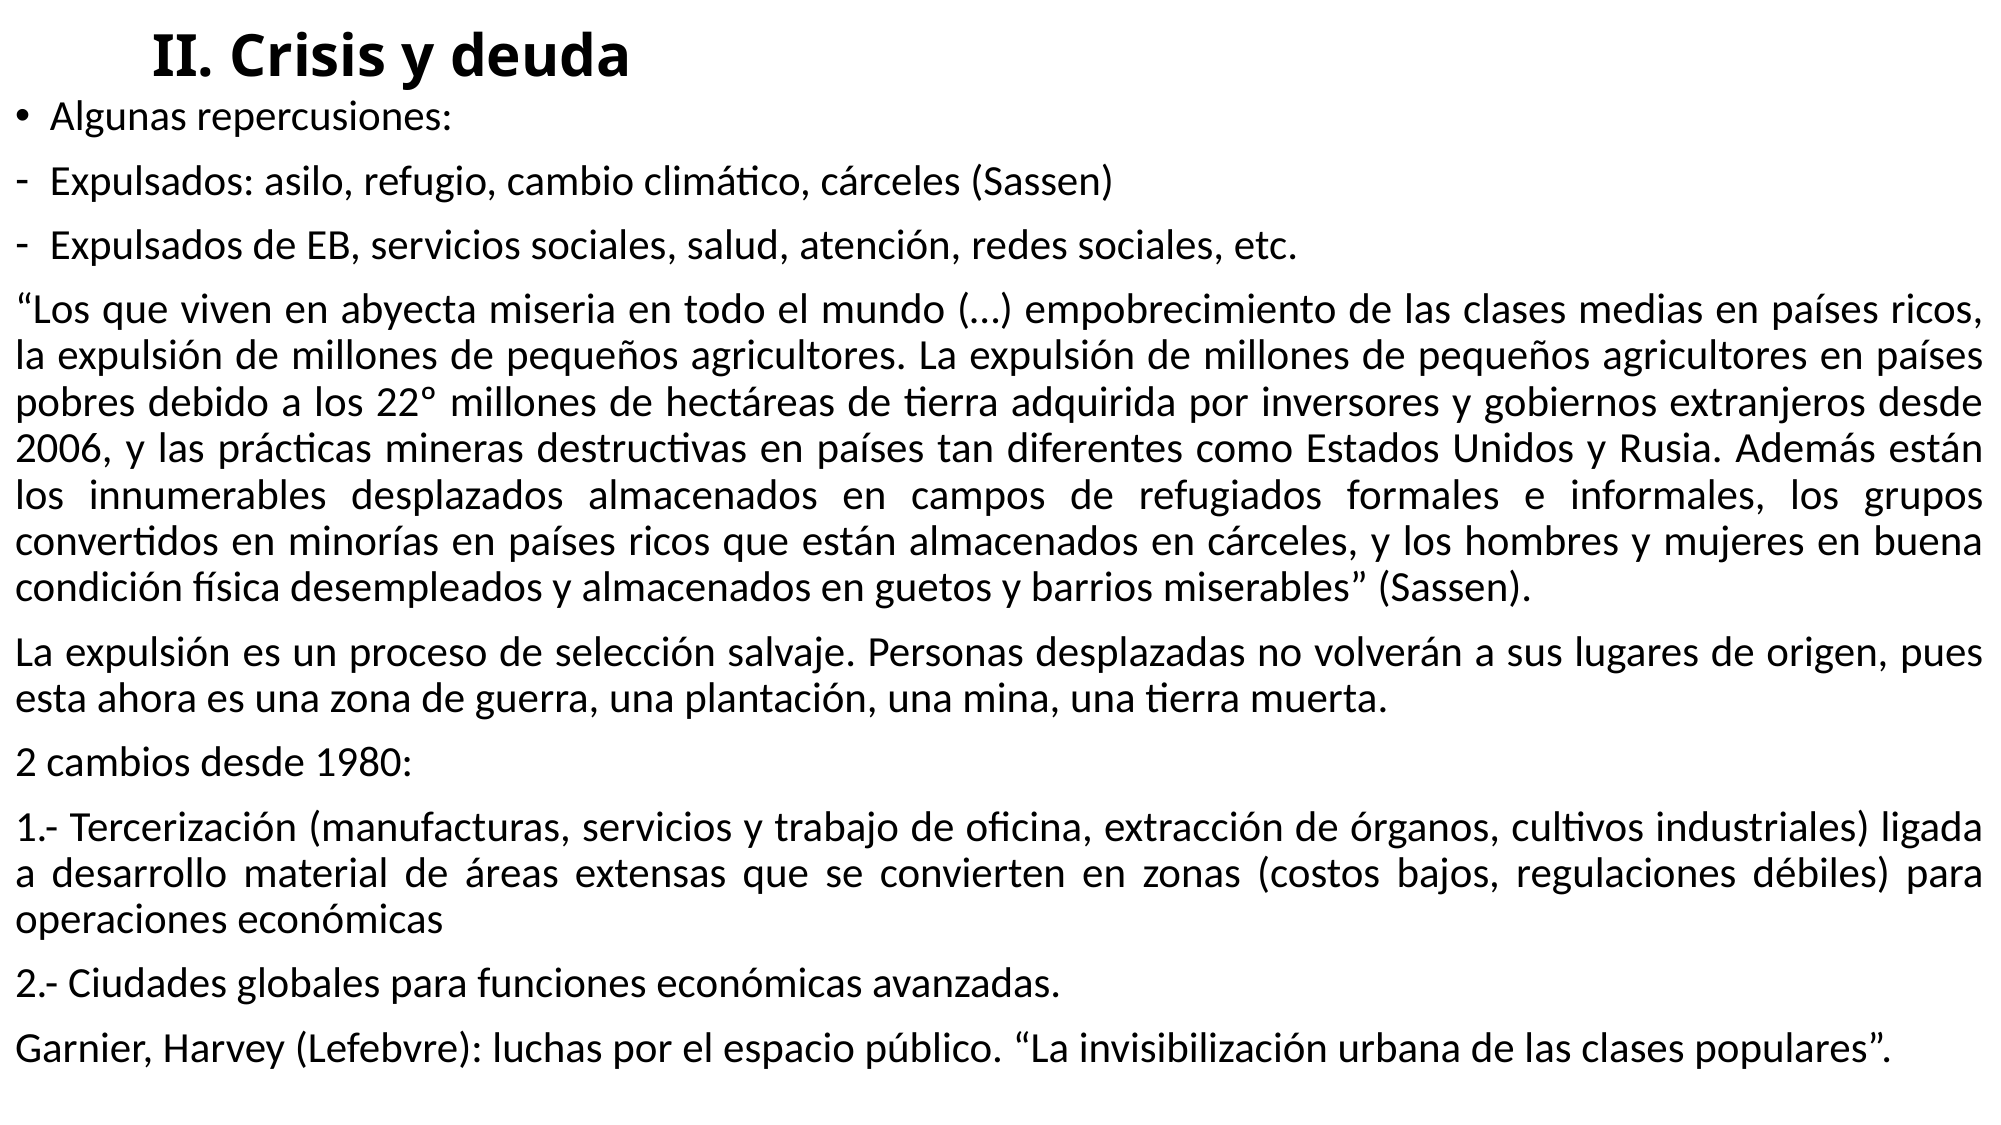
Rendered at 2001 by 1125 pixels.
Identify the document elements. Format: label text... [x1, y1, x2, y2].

title II. Crisis y deuda [137, 11, 1863, 86]
list Algunas repercusiones: Expulsados: asilo, refugio, cambio climático, cárceles (Sassen) Expulsados de EB, servicios sociales, salud, atención, redes sociales, etc. “Los que viven en abyecta miseria en todo el mundo (…) empobrecimiento de las clases medias en países ricos, la expulsión de millones de pequeños agricultores. La expulsión de millones de pequeños agricultores en países pobres debido a los 22º millones de hectáreas de tierra adquirida por inversores y gobiernos extranjeros desde 2006, y las prácticas mineras destructivas en países tan diferentes como Estados Unidos y Rusia. Además están los innumerables desplazados almacenados en campos de refugiados formales e informales, los grupos convertidos en minorías en países ricos que están almacenados en cárceles, y los hombres y mujeres en buena condición física desempleados y almacenados en guetos y barrios miserables” (Sassen). La expulsión es un proceso de selección salvaje. Personas desplazadas no volverán a sus lugares de origen, pues esta ahora es una zona de guerra, una plantación, una mina, una tierra muerta. 2 cambios desde 1980: 1.- Tercerización (manufacturas, servicios y trabajo de oficina, extracción de órganos, cultivos industriales) ligada a desarrollo material de áreas extensas que se convierten en zonas (costos bajos, regulaciones débiles) para operaciones económicas 2.- Ciudades globales para funciones económicas avanzadas. Garnier, Harvey (Lefebvre): luchas por el espacio público. “La invisibilización urbana de las clases populares”. [0, 86, 2000, 1125]
